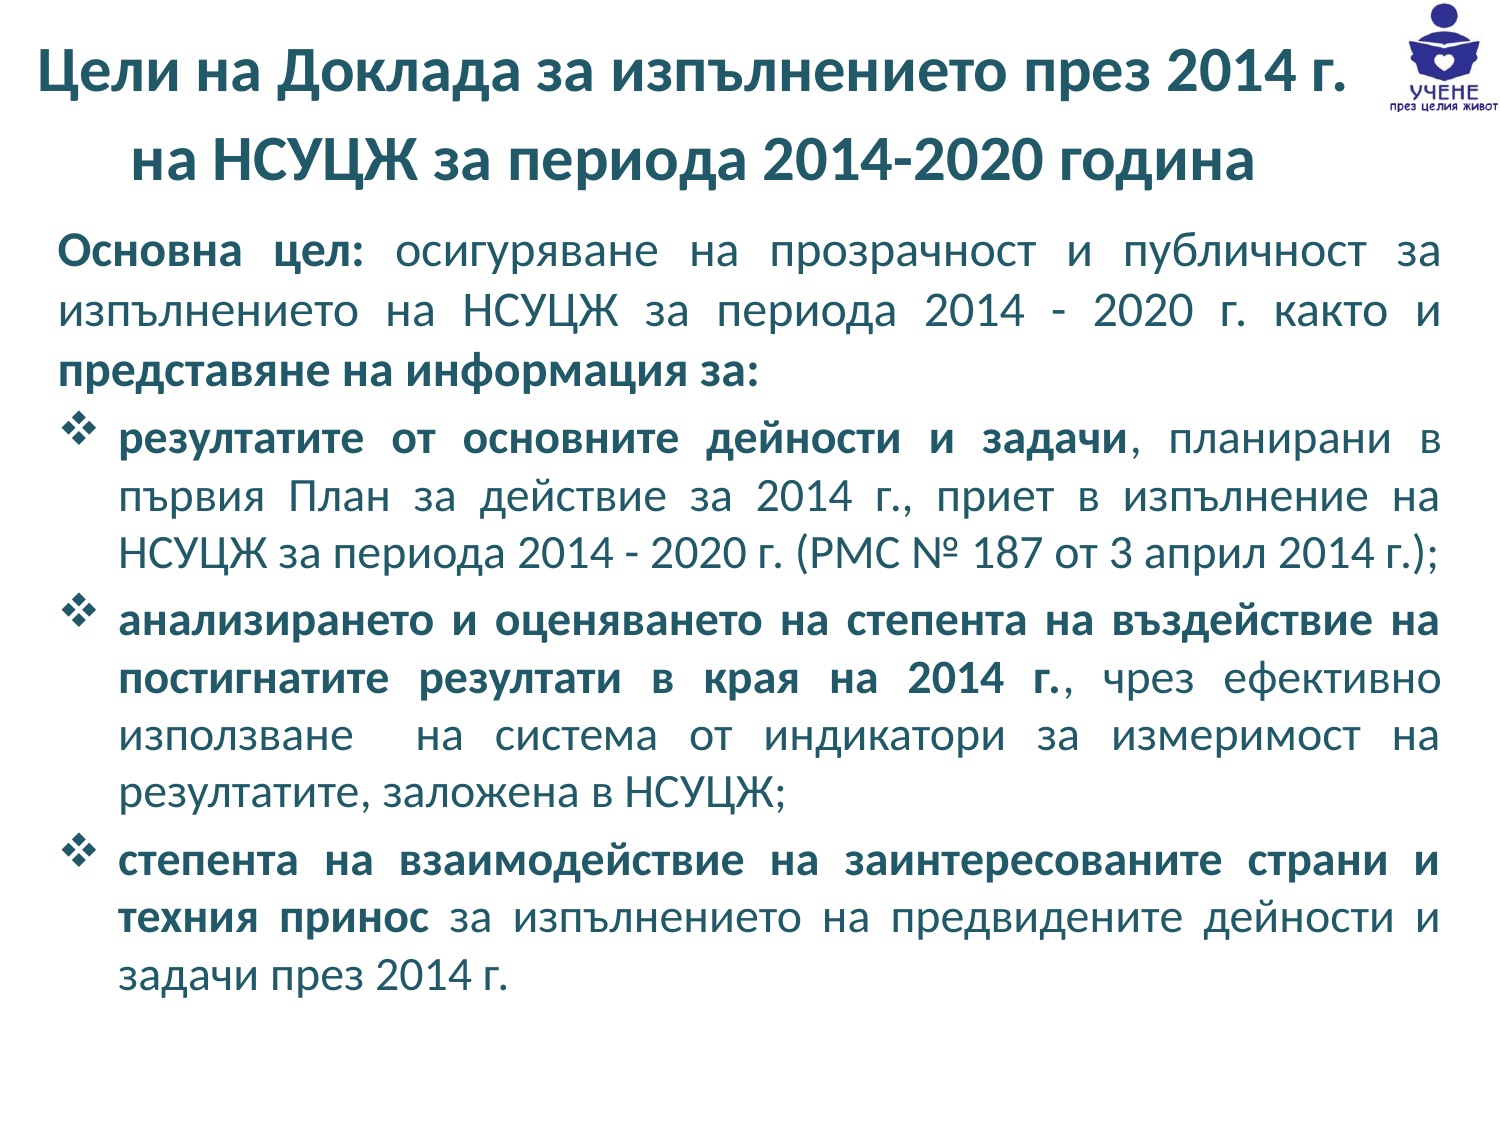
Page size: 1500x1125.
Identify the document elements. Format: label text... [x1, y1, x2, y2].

list Основна цел: осигуряване на прозрачност и публичност за изпълнението на НСУЦЖ за периода 2014 - 2020 г. както и представяне на информация за: резултатите от основните дейности и задачи, планирани в първия План за действие за 2014 г., приет в изпълнение на НСУЦЖ за периода 2014 - 2020 г. (РМС № 187 от 3 април 2014 г.); анализирането и оценяването на степента на въздействие на постигнатите резултати в края на 2014 г., чрез ефективно използване на система от индикатори за измеримост на резултатите, заложена в НСУЦЖ; степента на взаимодействие на заинтересованите страни и техния принос за изпълнението на предвидените дейности и задачи през 2014 г. [41, 208, 1459, 1035]
title Цели на Доклада за изпълнението през 2014 г. на НСУЦЖ за периода 2014-2020 година [0, 0, 1388, 209]
picture [1387, 0, 1500, 112]
